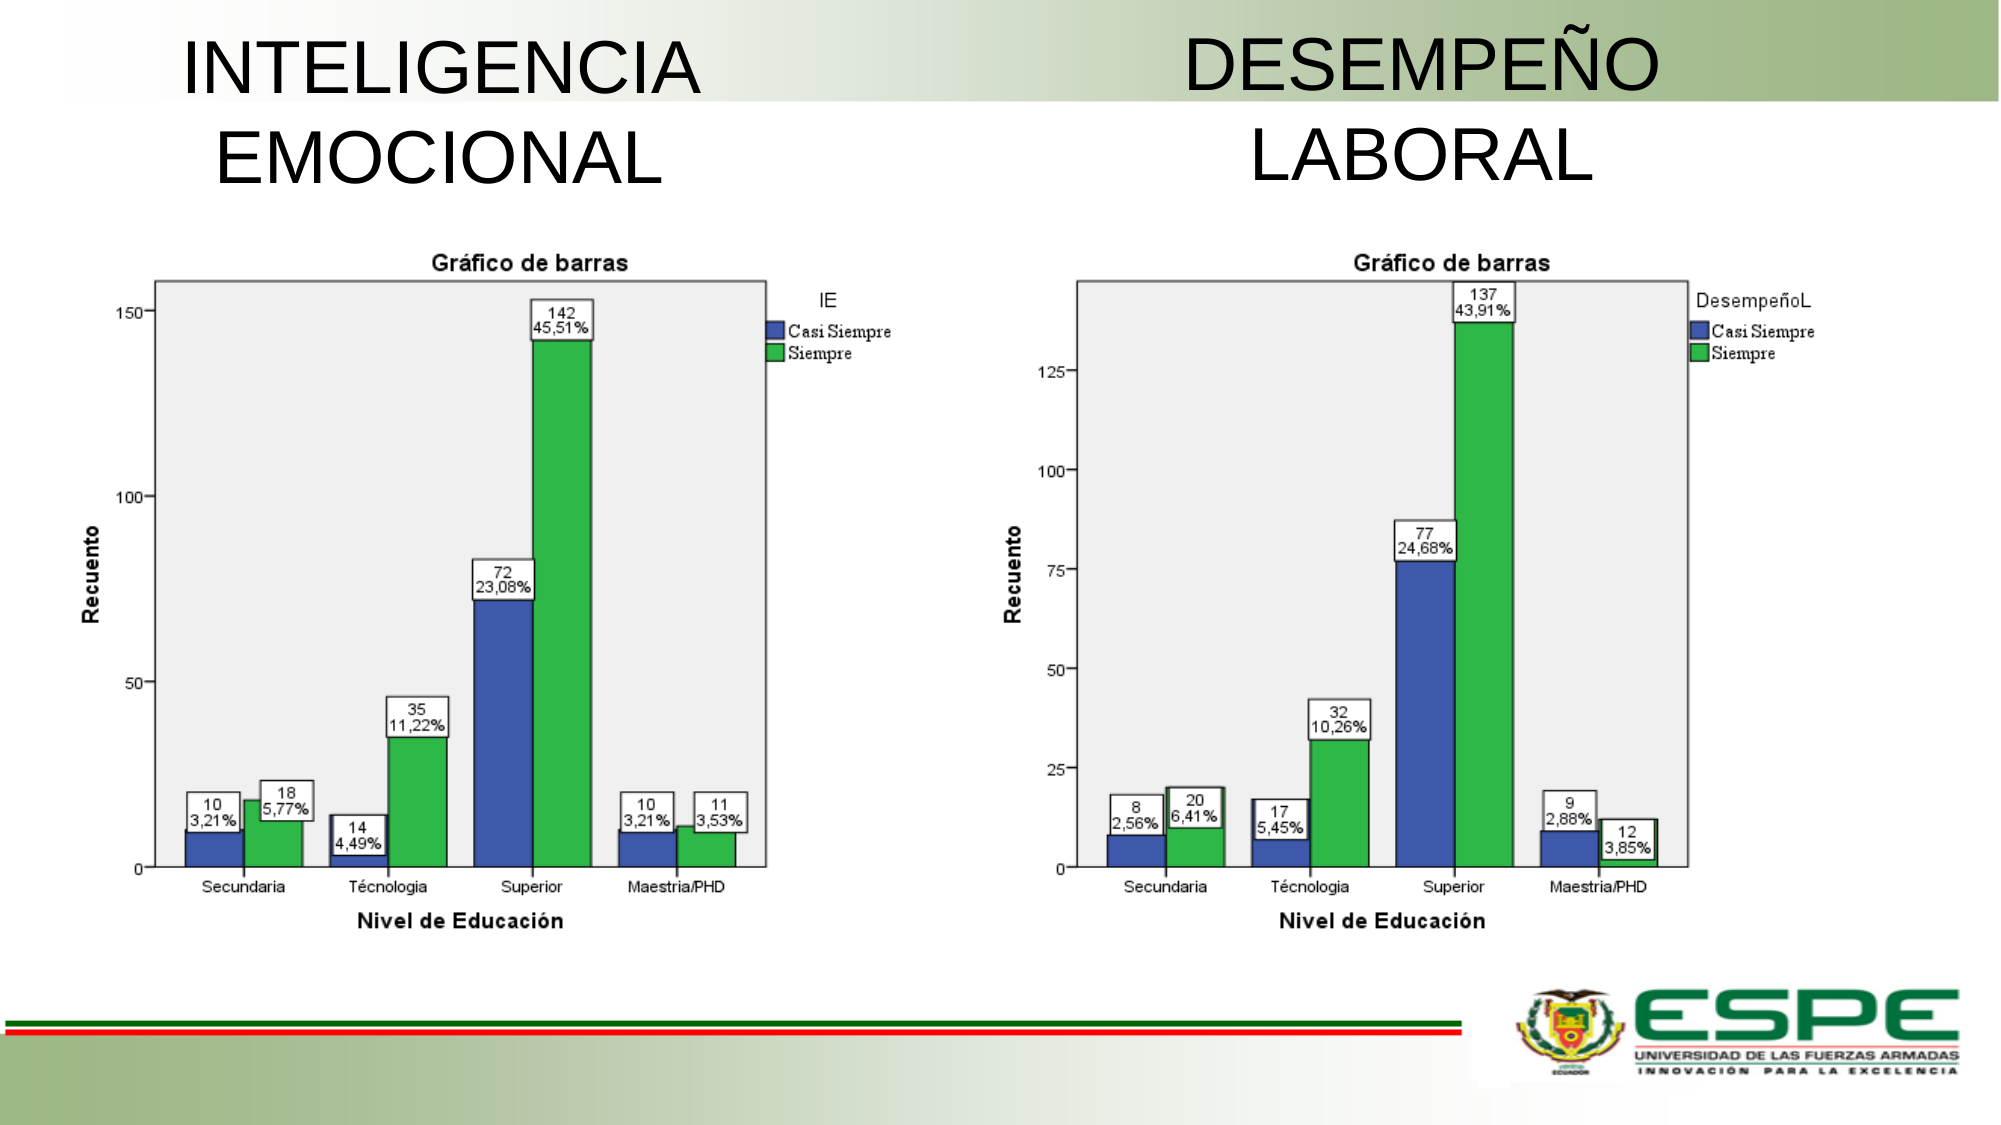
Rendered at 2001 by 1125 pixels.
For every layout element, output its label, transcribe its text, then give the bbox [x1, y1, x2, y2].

picture [0, 0, 2001, 1125]
text_box INTELIGENCIA EMOCIONAL [39, 28, 840, 188]
text_box DESEMPEÑO LABORAL [1022, 25, 1823, 186]
